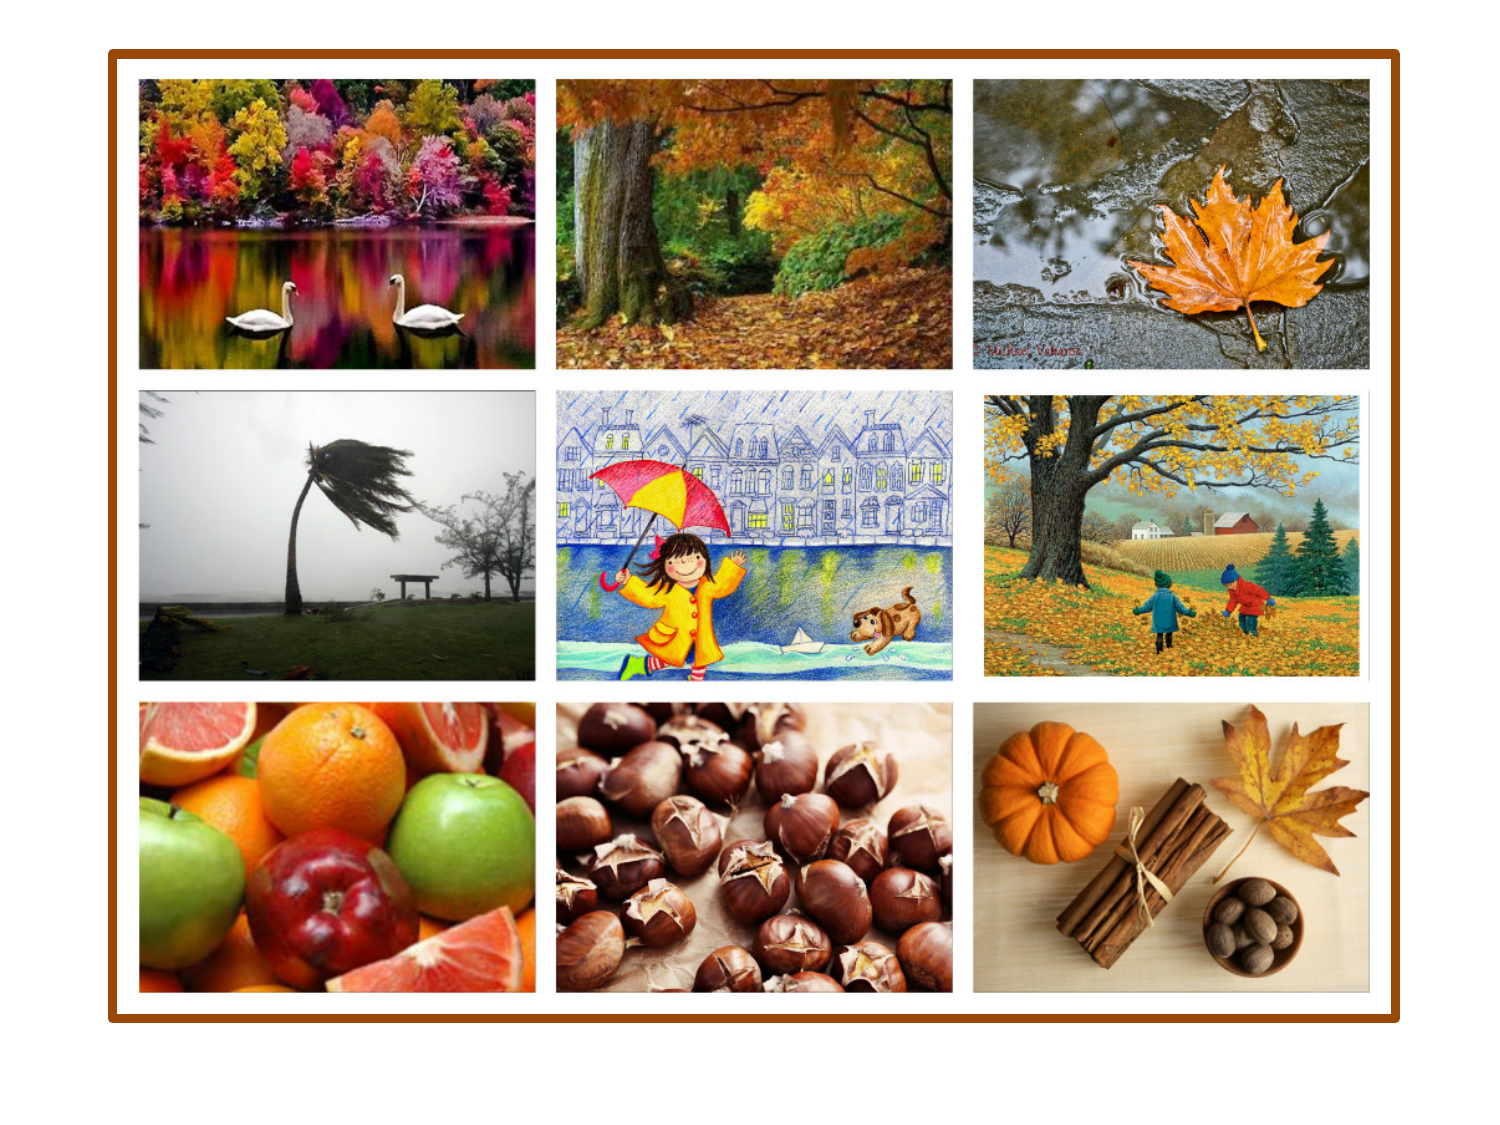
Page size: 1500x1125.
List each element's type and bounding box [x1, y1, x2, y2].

picture [116, 58, 1391, 1014]
